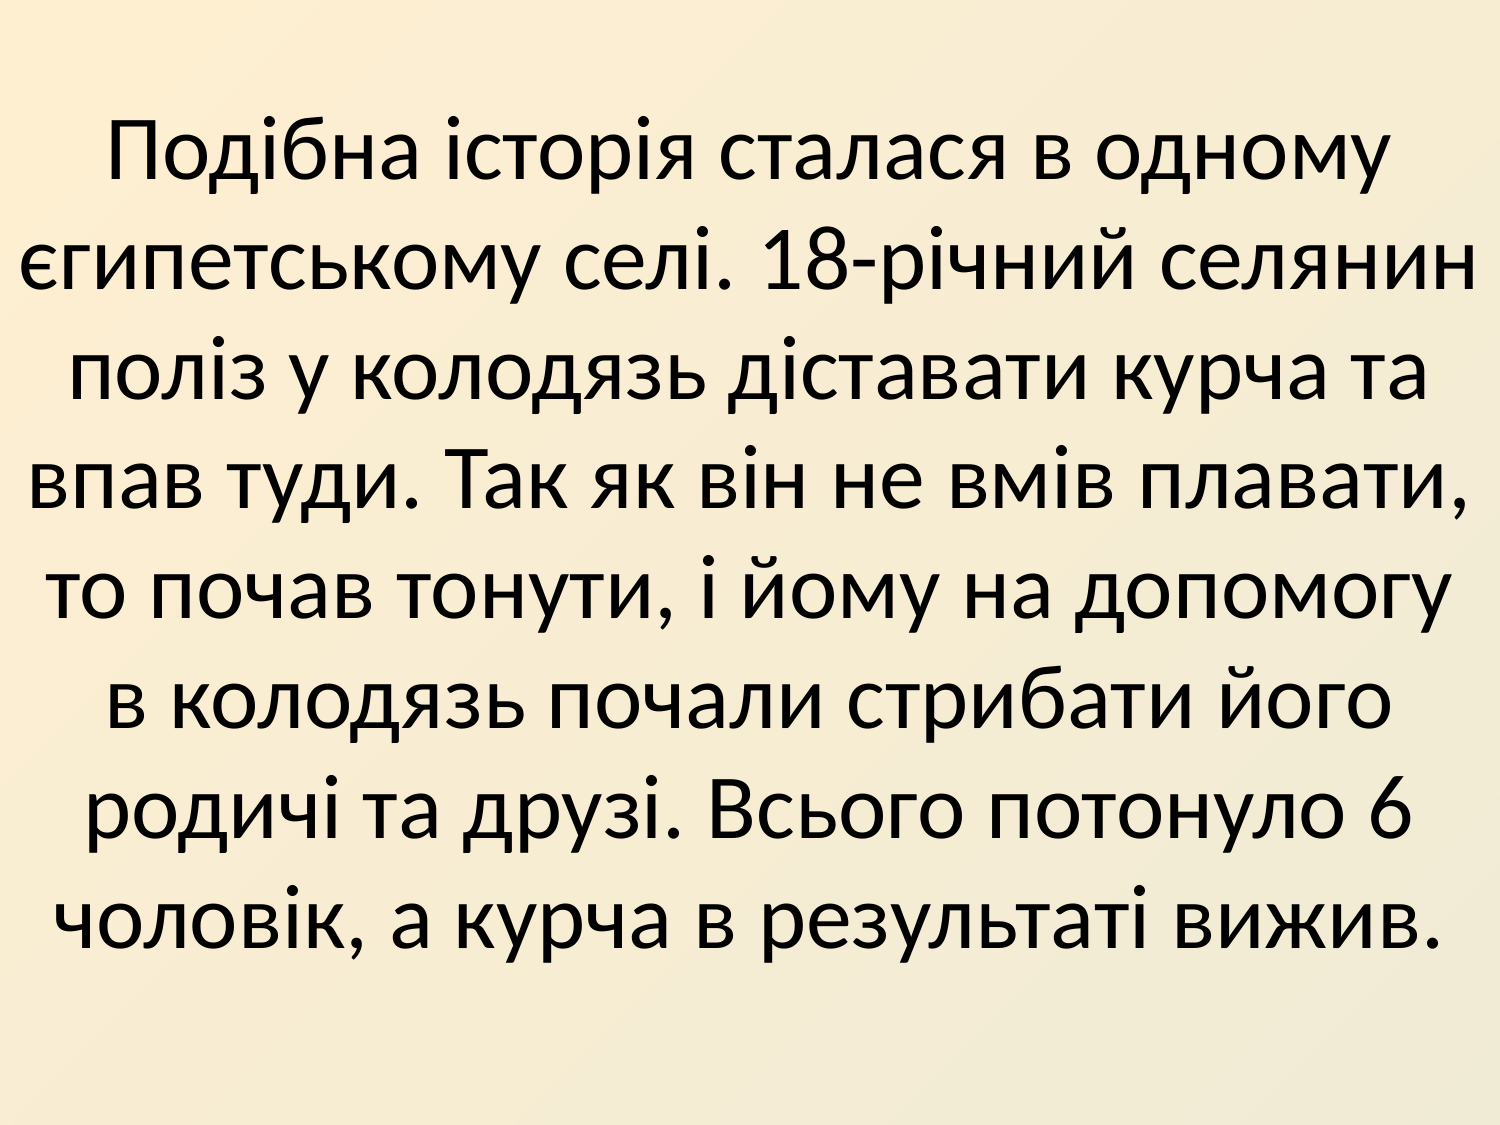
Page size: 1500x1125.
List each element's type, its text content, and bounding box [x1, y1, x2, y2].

title Подібна історія сталася в одному єгипетському селі. 18-річний селянин поліз у колодязь діставати курча та впав туди. Так як він не вмів плавати, то почав тонути, і йому на допомогу в колодязь почали стрибати його родичі та друзі. Всього потонуло 6 чоловік, а курча в результаті вижив. [0, 79, 1500, 1085]
